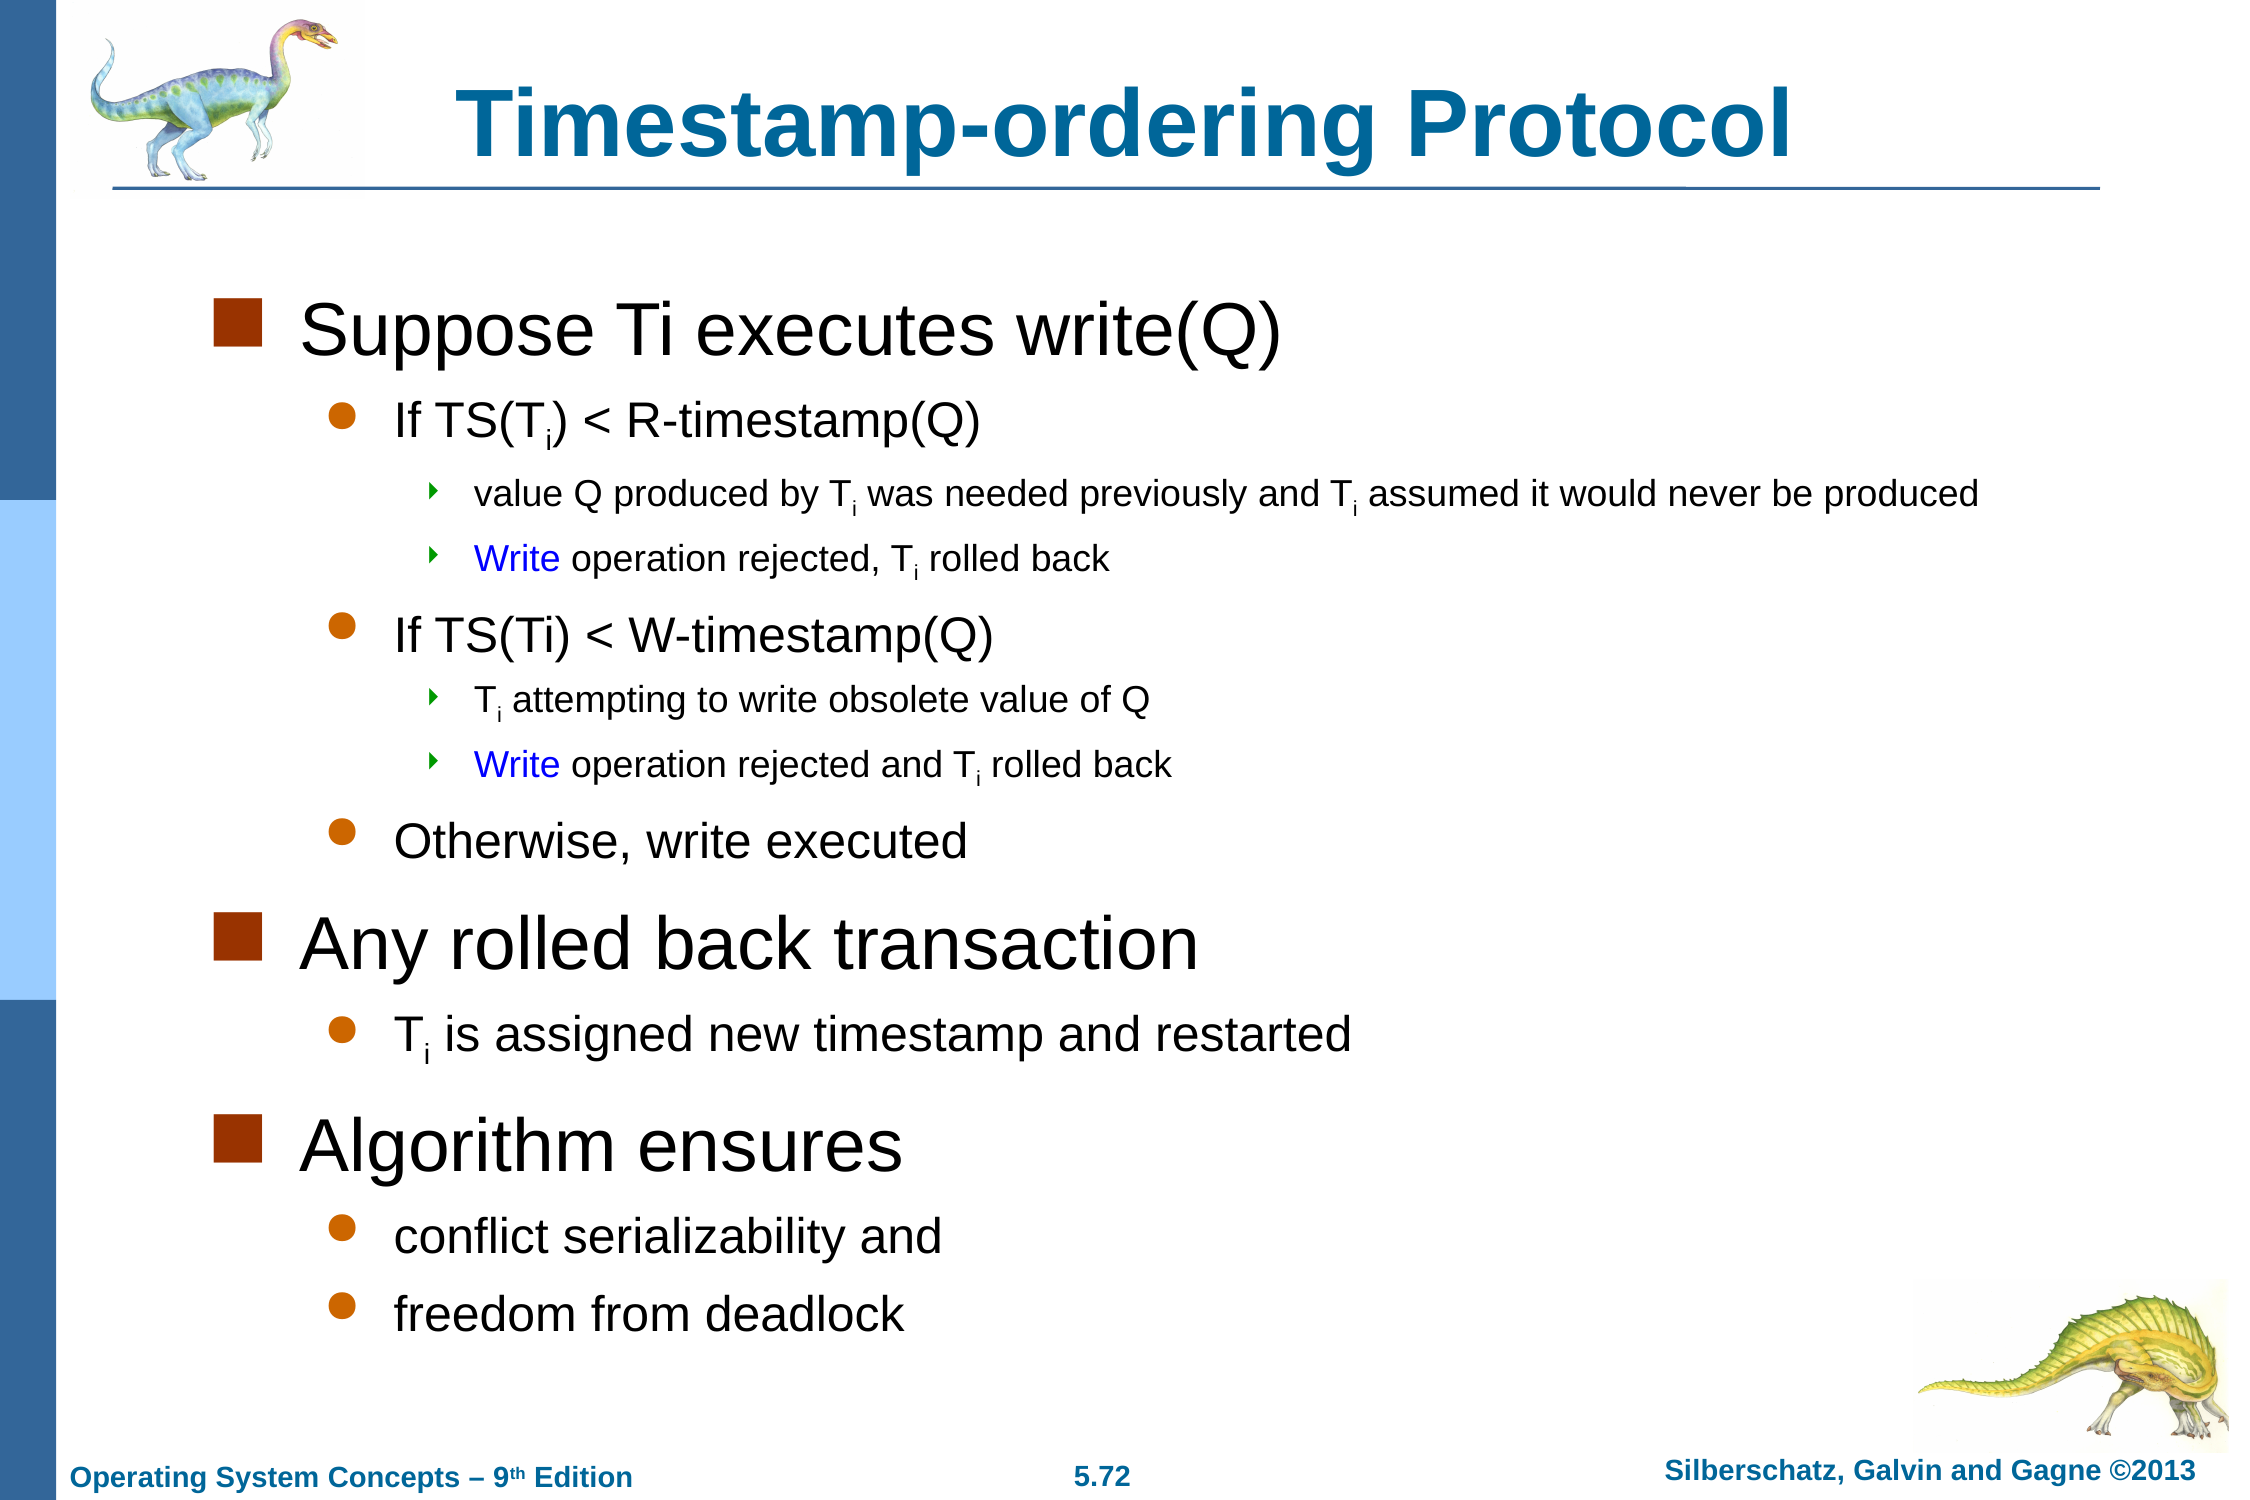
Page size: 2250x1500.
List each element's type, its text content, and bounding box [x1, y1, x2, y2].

picture [70, 0, 365, 199]
picture [1913, 1279, 2229, 1453]
list Suppose Ti executes write(Q) If TS(Ti) < R-timestamp(Q) value Q produced by Ti was needed previously and Ti assumed it would never be produced Write operation rejected, Ti rolled back If TS(Ti) < W-timestamp(Q) Ti attempting to write obsolete value of Q Write operation rejected and Ti rolled back Otherwise, write executed Any rolled back transaction Ti is assigned new timestamp and restarted Algorithm ensures conflict serializability and freedom from deadlock [198, 269, 2224, 1402]
title Timestamp-ordering Protocol [112, 60, 2138, 187]
